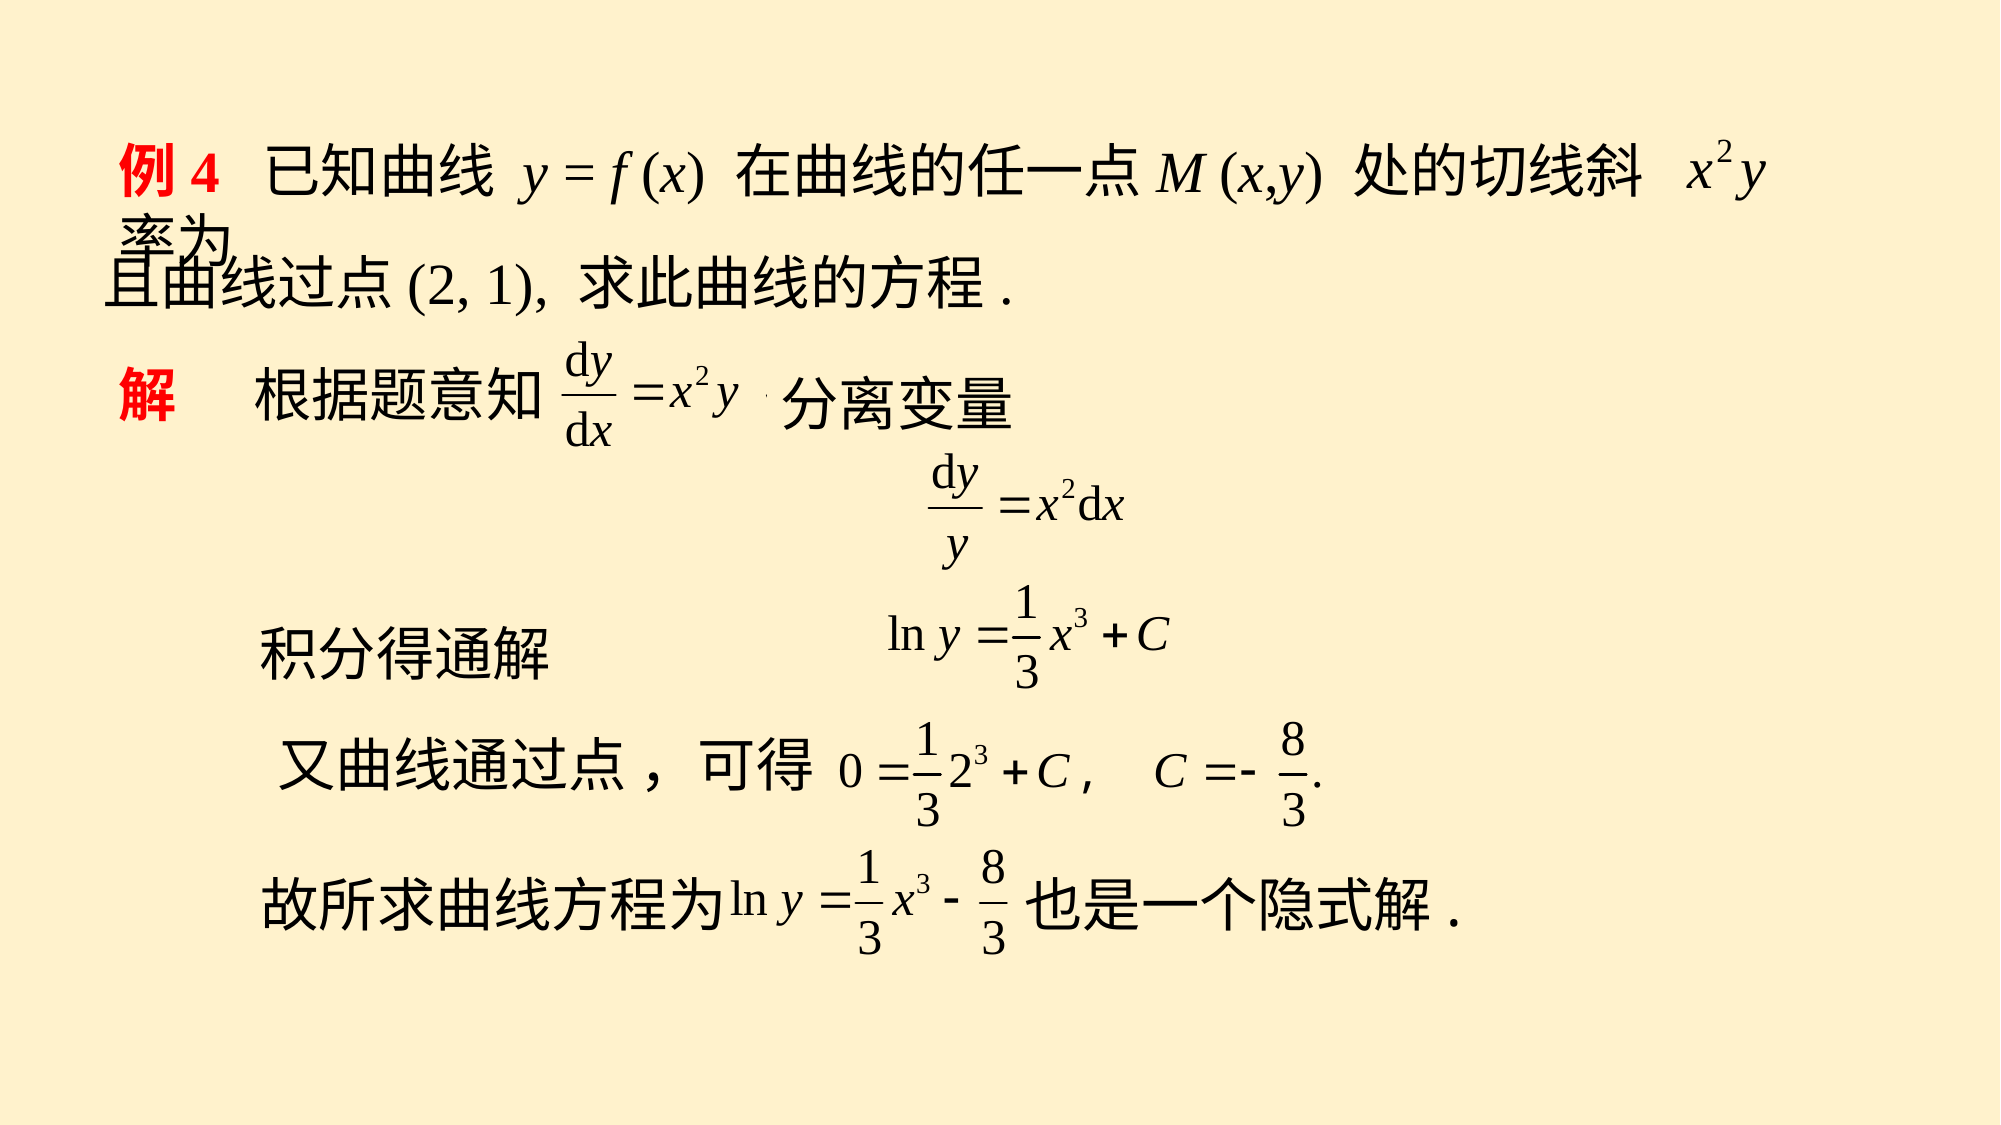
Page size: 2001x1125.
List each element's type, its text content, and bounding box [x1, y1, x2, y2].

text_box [242, 712, 1323, 826]
text_box 且曲线过点(2, 1), 求此曲线的方程. [87, 238, 1029, 324]
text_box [228, 324, 1031, 454]
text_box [242, 826, 1502, 962]
text_box 解 [104, 350, 193, 435]
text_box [103, 127, 1797, 213]
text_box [924, 445, 1129, 574]
text_box 积分得通解 [244, 574, 566, 695]
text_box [884, 574, 1177, 696]
